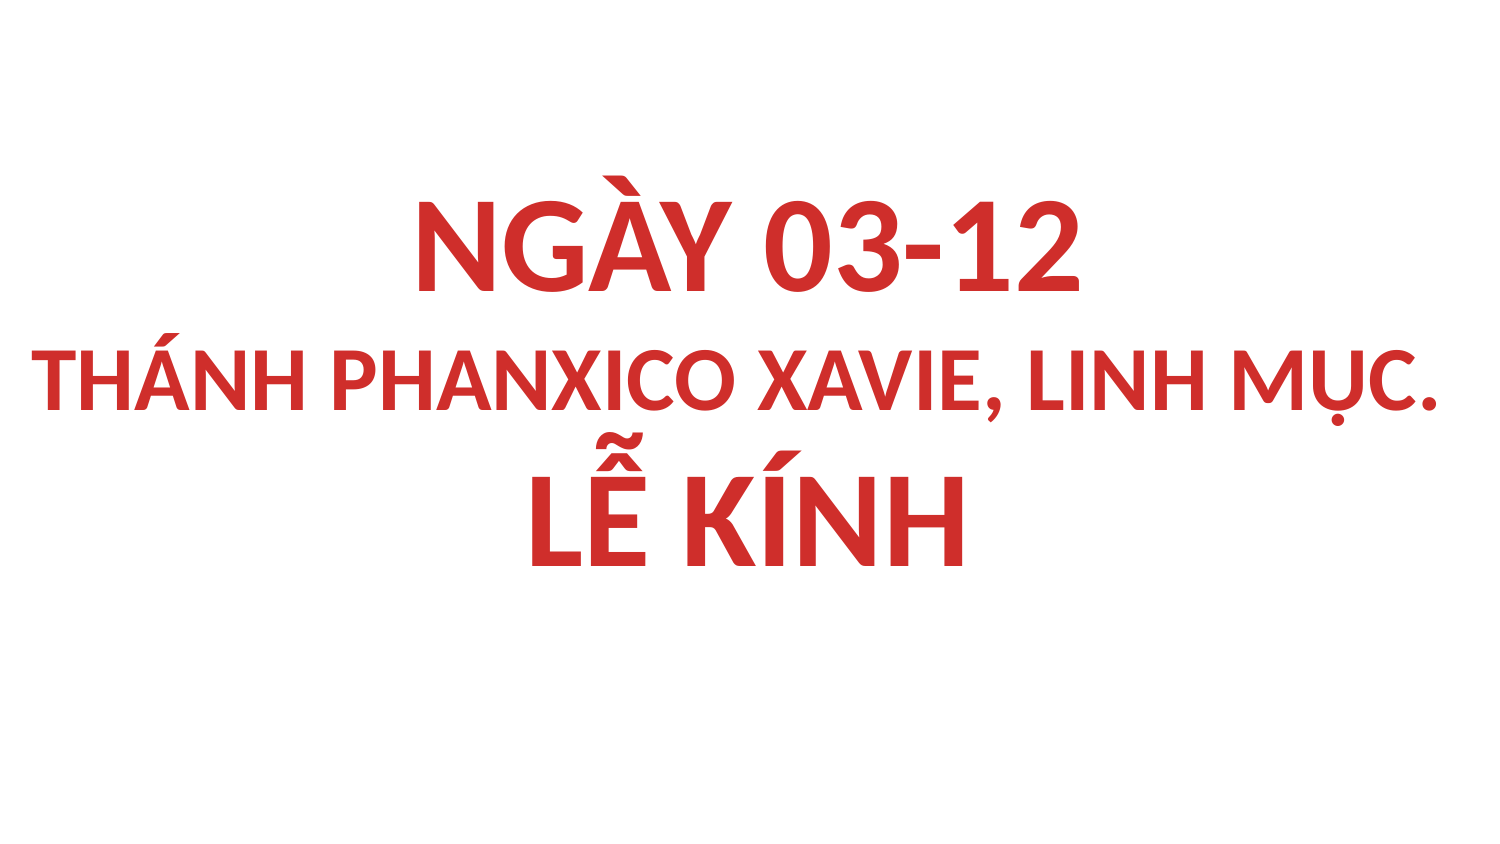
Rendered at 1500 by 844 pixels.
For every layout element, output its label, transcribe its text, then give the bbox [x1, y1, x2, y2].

text_box NGÀY 03-12 THÁNH PHANXICO XAVIE, LINH MỤC. LỄ KÍNH [0, 146, 1498, 602]
